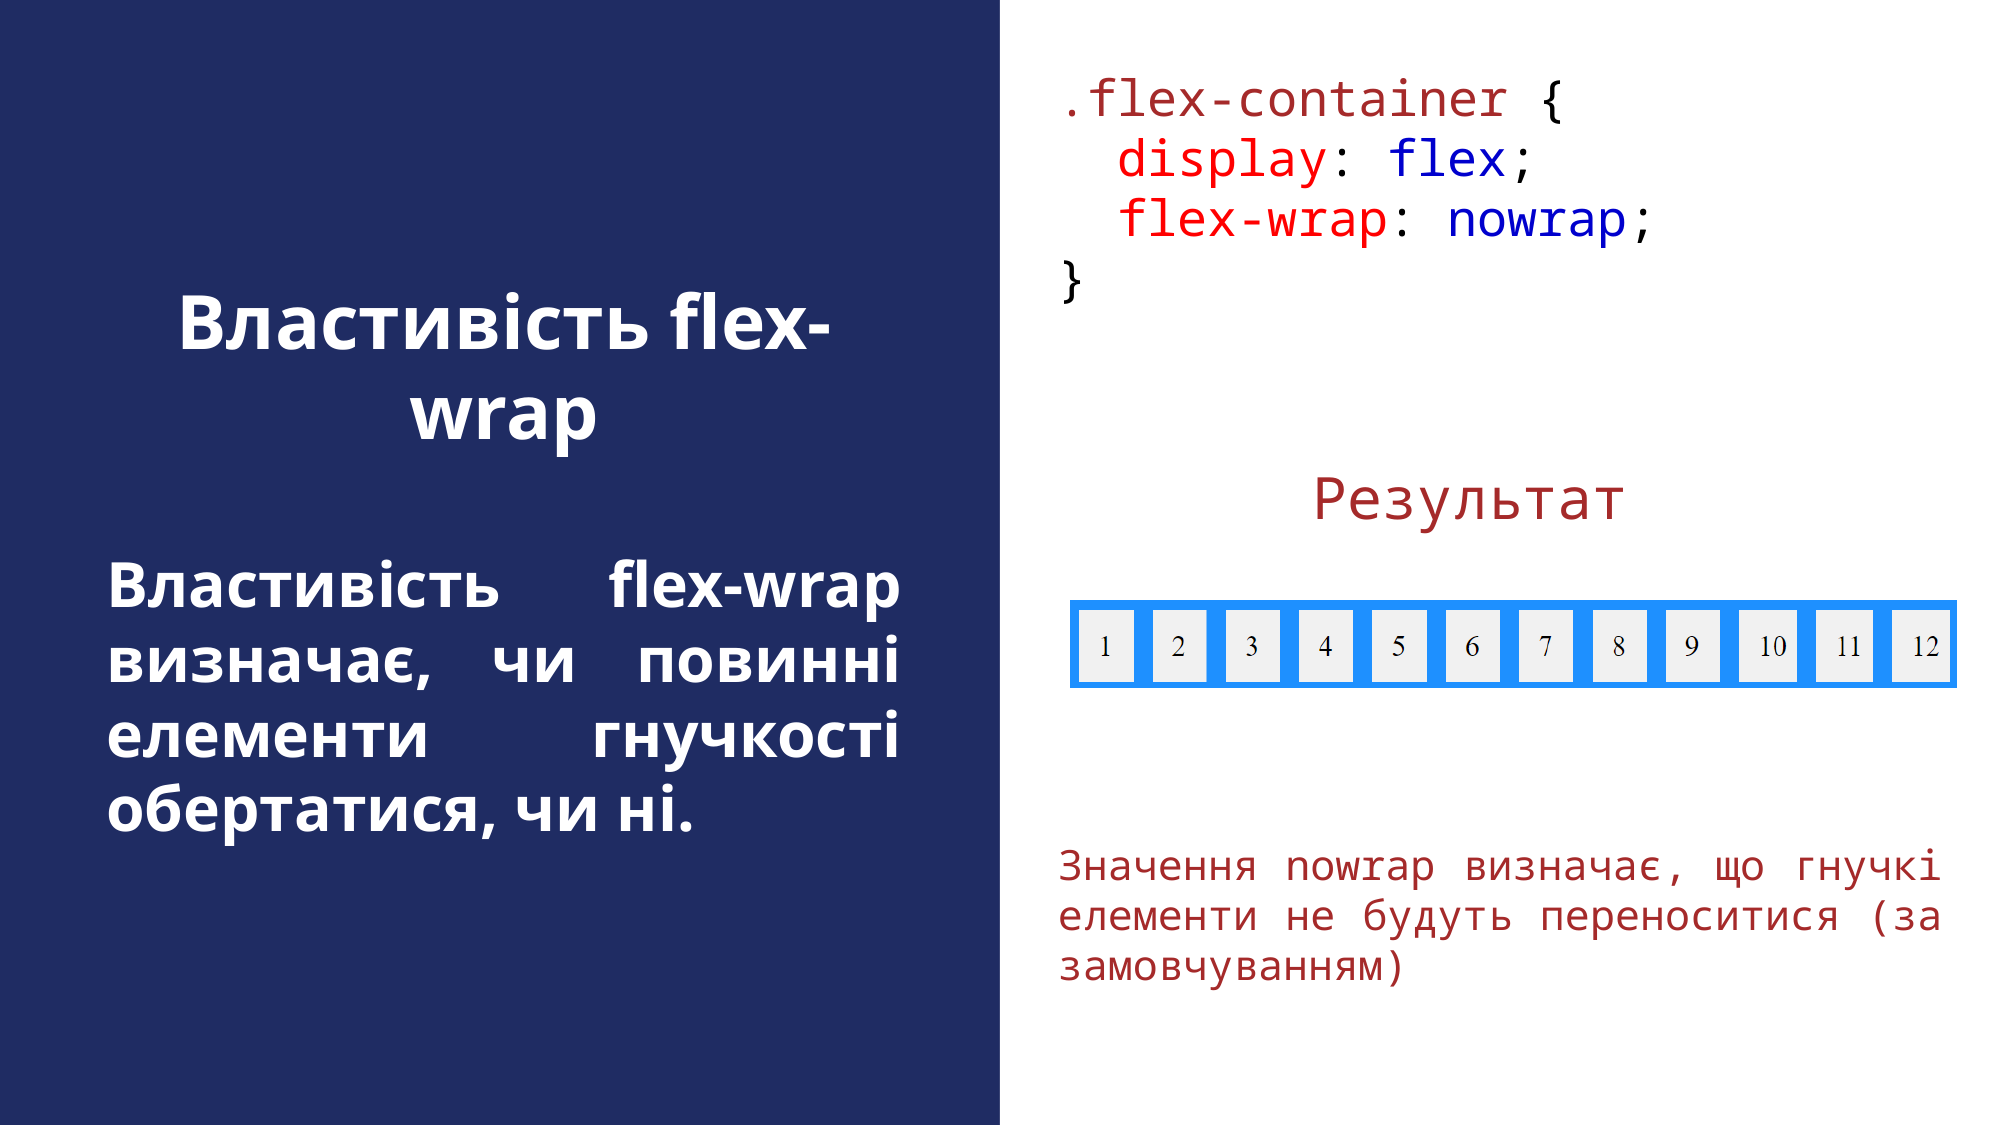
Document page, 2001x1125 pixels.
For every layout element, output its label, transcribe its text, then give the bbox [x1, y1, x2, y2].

text_box Результат [1297, 453, 1776, 540]
picture [1070, 600, 1958, 688]
text_box [999, 0, 2000, 1125]
text_box .flex-container { display: flex; flex-wrap: nowrap; } [1042, 58, 1980, 317]
text_box Значення nowrap визначає, що гнучкі елементи не будуть переноситися (за замовчуванням) [1042, 831, 1957, 998]
text_box Властивість flex-wrap Властивість flex-wrap визначає, чи повинні елементи гнучкості обертатися, чи ні. [91, 267, 918, 858]
